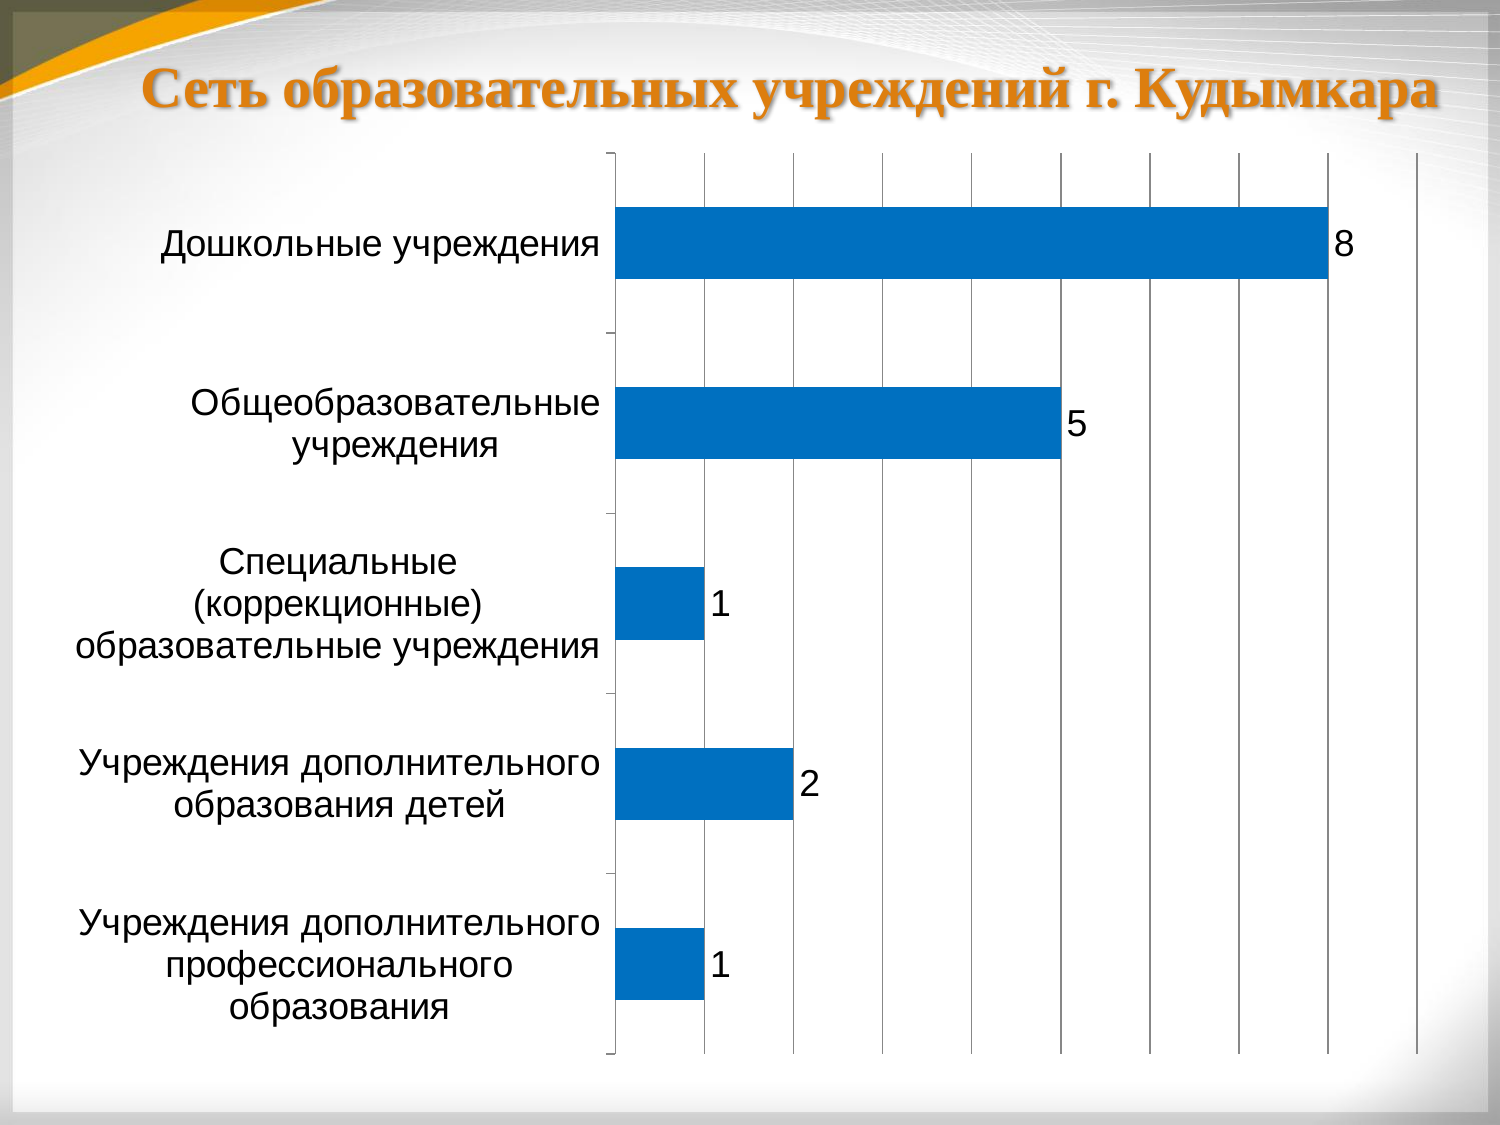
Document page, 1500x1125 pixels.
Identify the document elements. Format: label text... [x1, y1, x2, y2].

picture [0, 0, 1500, 1125]
chart [74, 152, 1419, 1055]
title Сеть образовательных учреждений г. Кудымкара [125, 38, 1500, 131]
